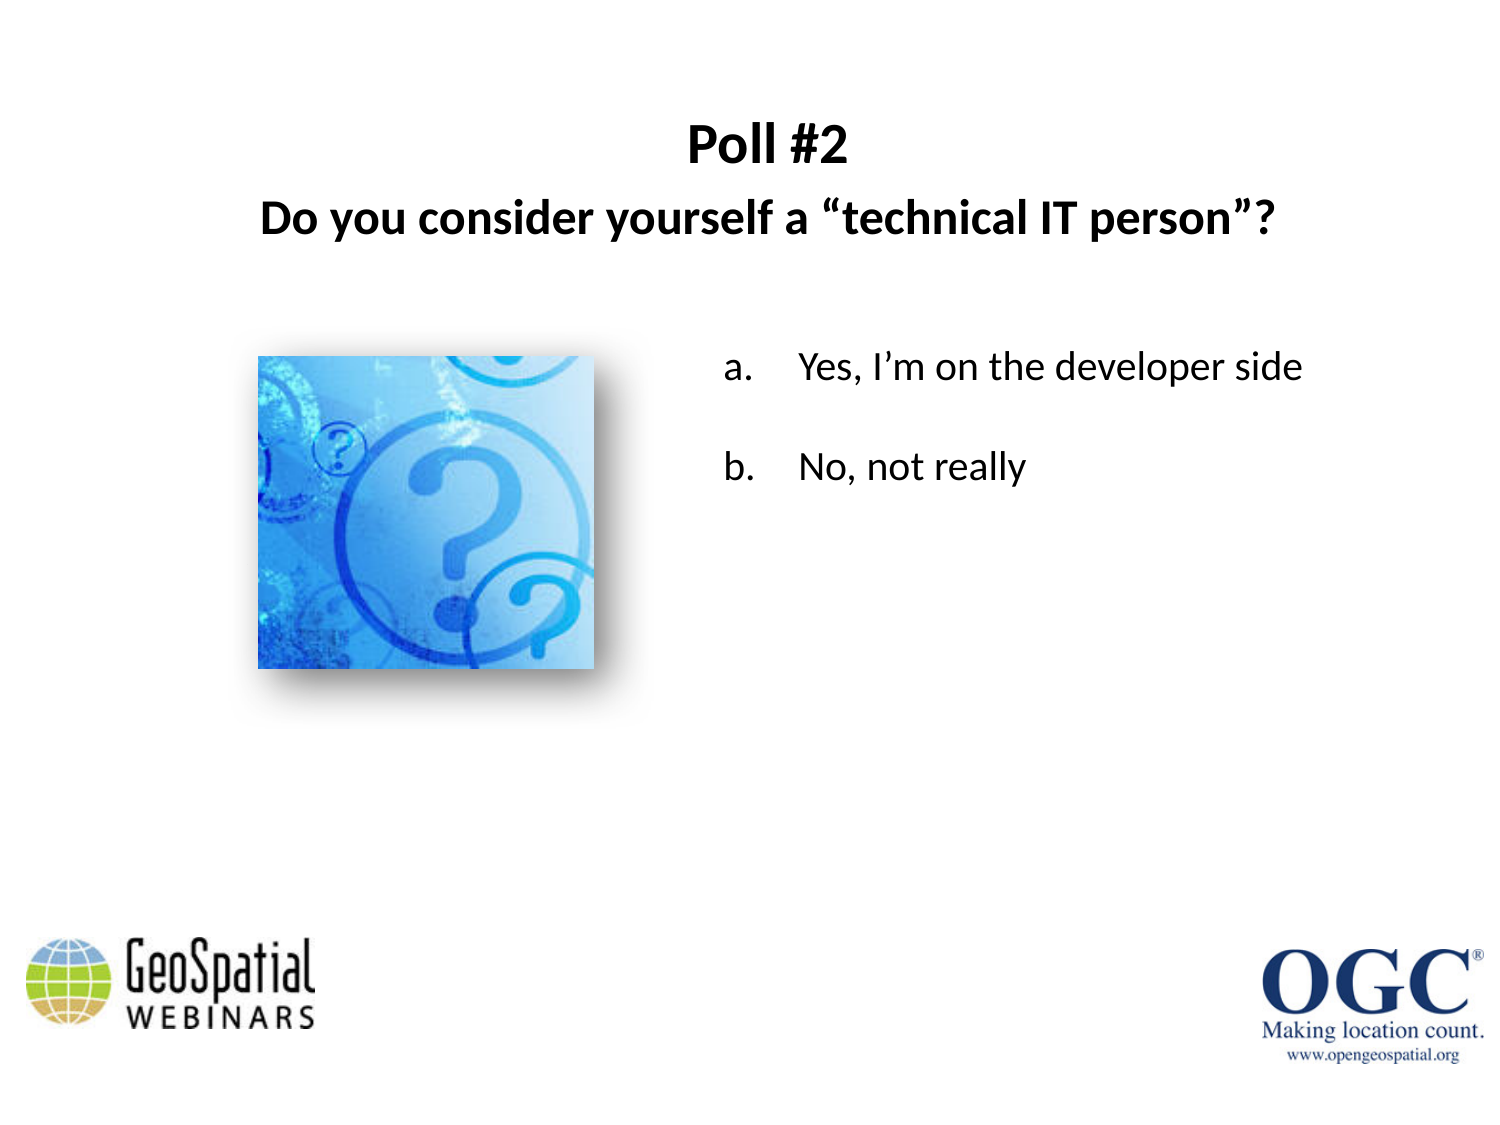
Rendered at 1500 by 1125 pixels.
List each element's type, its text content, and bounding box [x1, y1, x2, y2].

picture [1262, 949, 1484, 1064]
text_box Yes, I’m on the developer side No, not really [633, 331, 1350, 782]
picture [257, 355, 594, 669]
picture [26, 937, 315, 1029]
text_box Poll #2 Do you consider yourself a “technical IT person”? [150, 62, 1388, 253]
